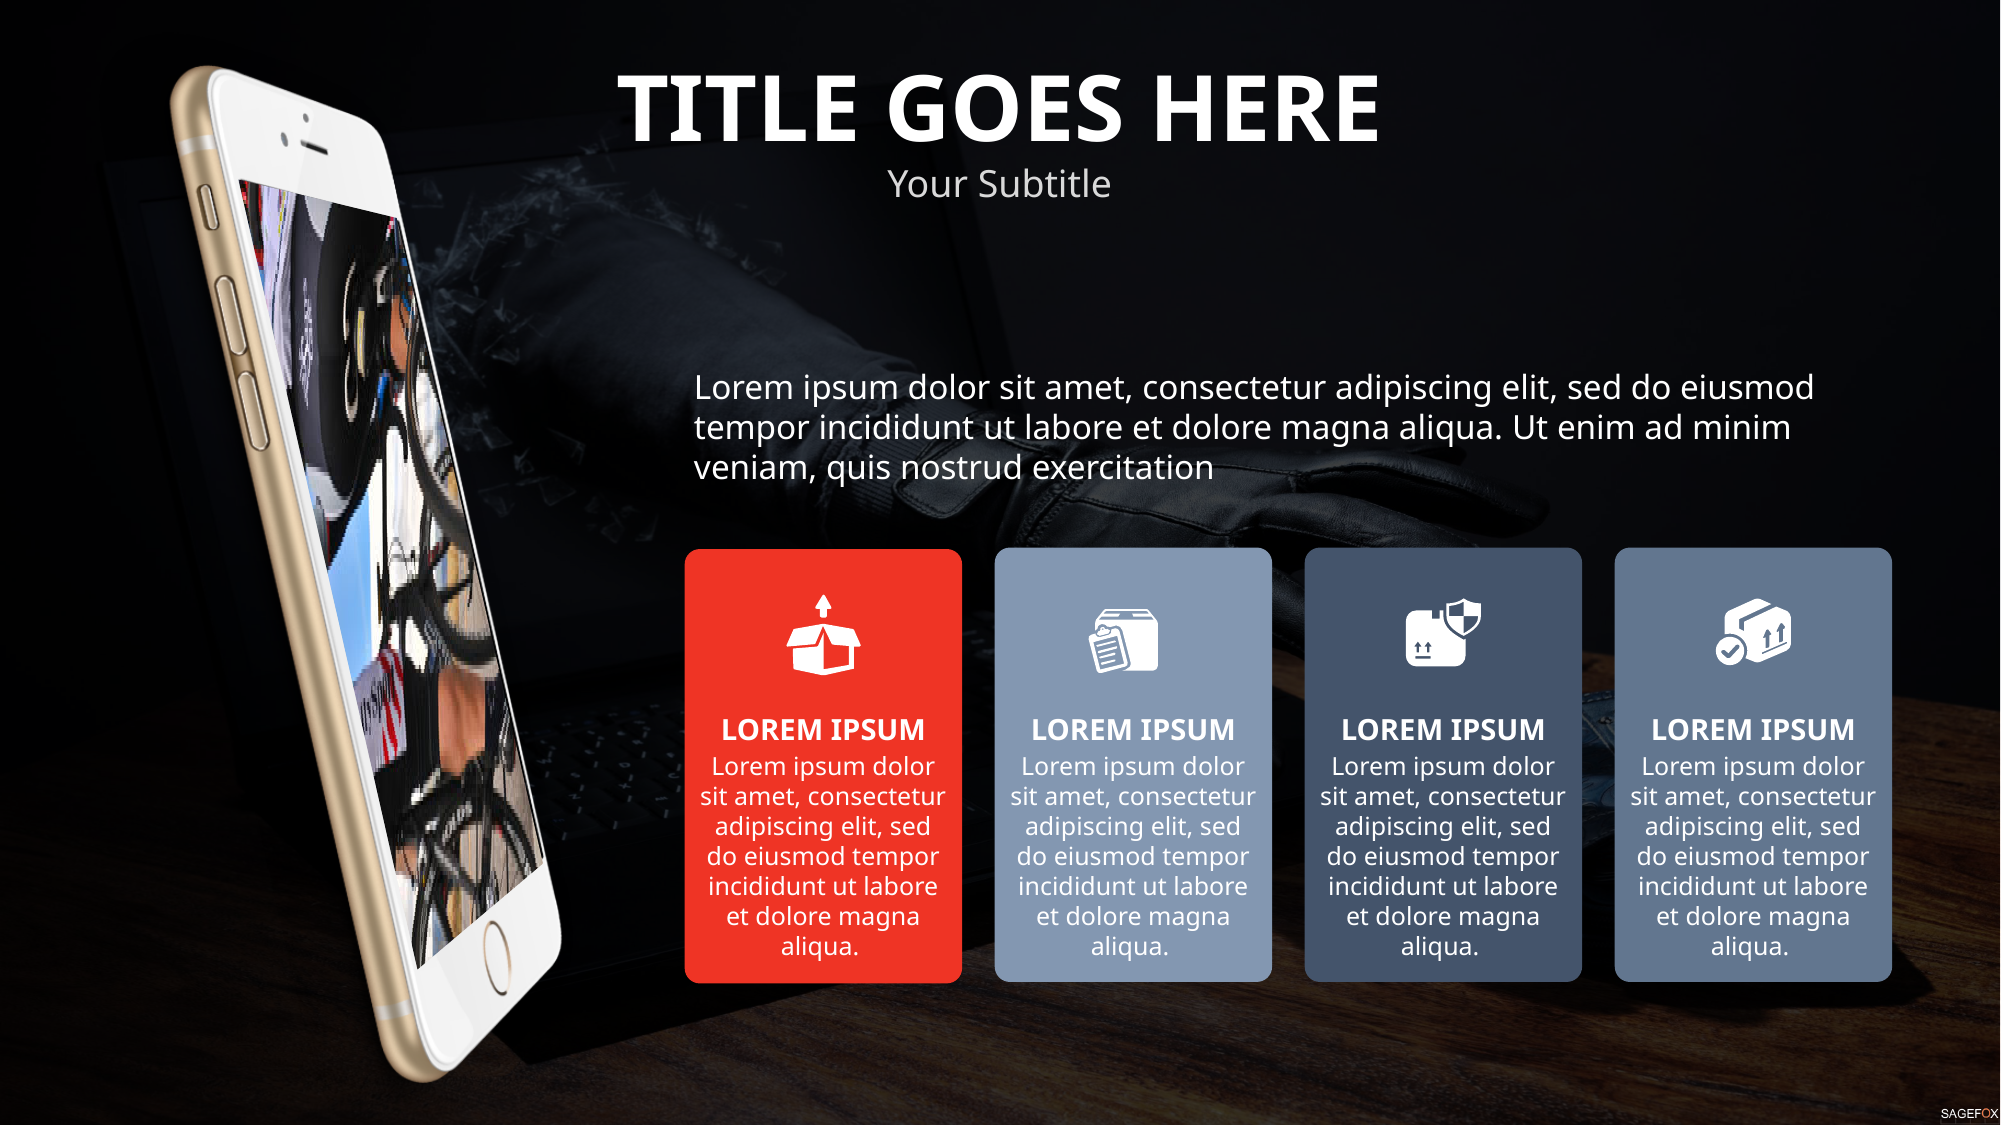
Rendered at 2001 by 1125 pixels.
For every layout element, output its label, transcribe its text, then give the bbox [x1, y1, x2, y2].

text_box [237, 178, 426, 340]
text_box [1613, 546, 1894, 984]
text_box TITLE GOES HERE Your Subtitle [548, 42, 1452, 212]
text_box [1715, 636, 1745, 666]
text_box [1724, 598, 1791, 663]
text_box LOREM IPSUM Lorem ipsum dolor sit amet, consectetur adipiscing elit, sed do eiusmod tempor incididunt ut labore et dolore magna aliqua. [994, 703, 1273, 968]
text_box [687, 787, 964, 985]
text_box LOREM IPSUM Lorem ipsum dolor sit amet, consectetur adipiscing elit, sed do eiusmod tempor incididunt ut labore et dolore magna aliqua. [1304, 703, 1583, 968]
text_box Lorem ipsum dolor sit amet, consectetur adipiscing elit, sed do eiusmod tempor incididunt ut labore et dolore magna aliqua. Ut enim ad minim veniam, quis nostrud exercitation [1115, 359, 1892, 494]
text_box [375, 787, 545, 972]
text_box [1405, 610, 1466, 667]
picture [0, 0, 2001, 1125]
text_box [1446, 598, 1481, 636]
text_box LOREM IPSUM Lorem ipsum dolor sit amet, consectetur adipiscing elit, sed do eiusmod tempor incididunt ut labore et dolore magna aliqua. [1614, 703, 1893, 968]
text_box LOREM IPSUM Lorem ipsum dolor sit amet, consectetur adipiscing elit, sed do eiusmod tempor incididunt ut labore et dolore magna aliqua. [684, 787, 963, 968]
text_box [1115, 609, 1158, 671]
text_box [993, 546, 1274, 984]
text_box [1303, 546, 1584, 984]
